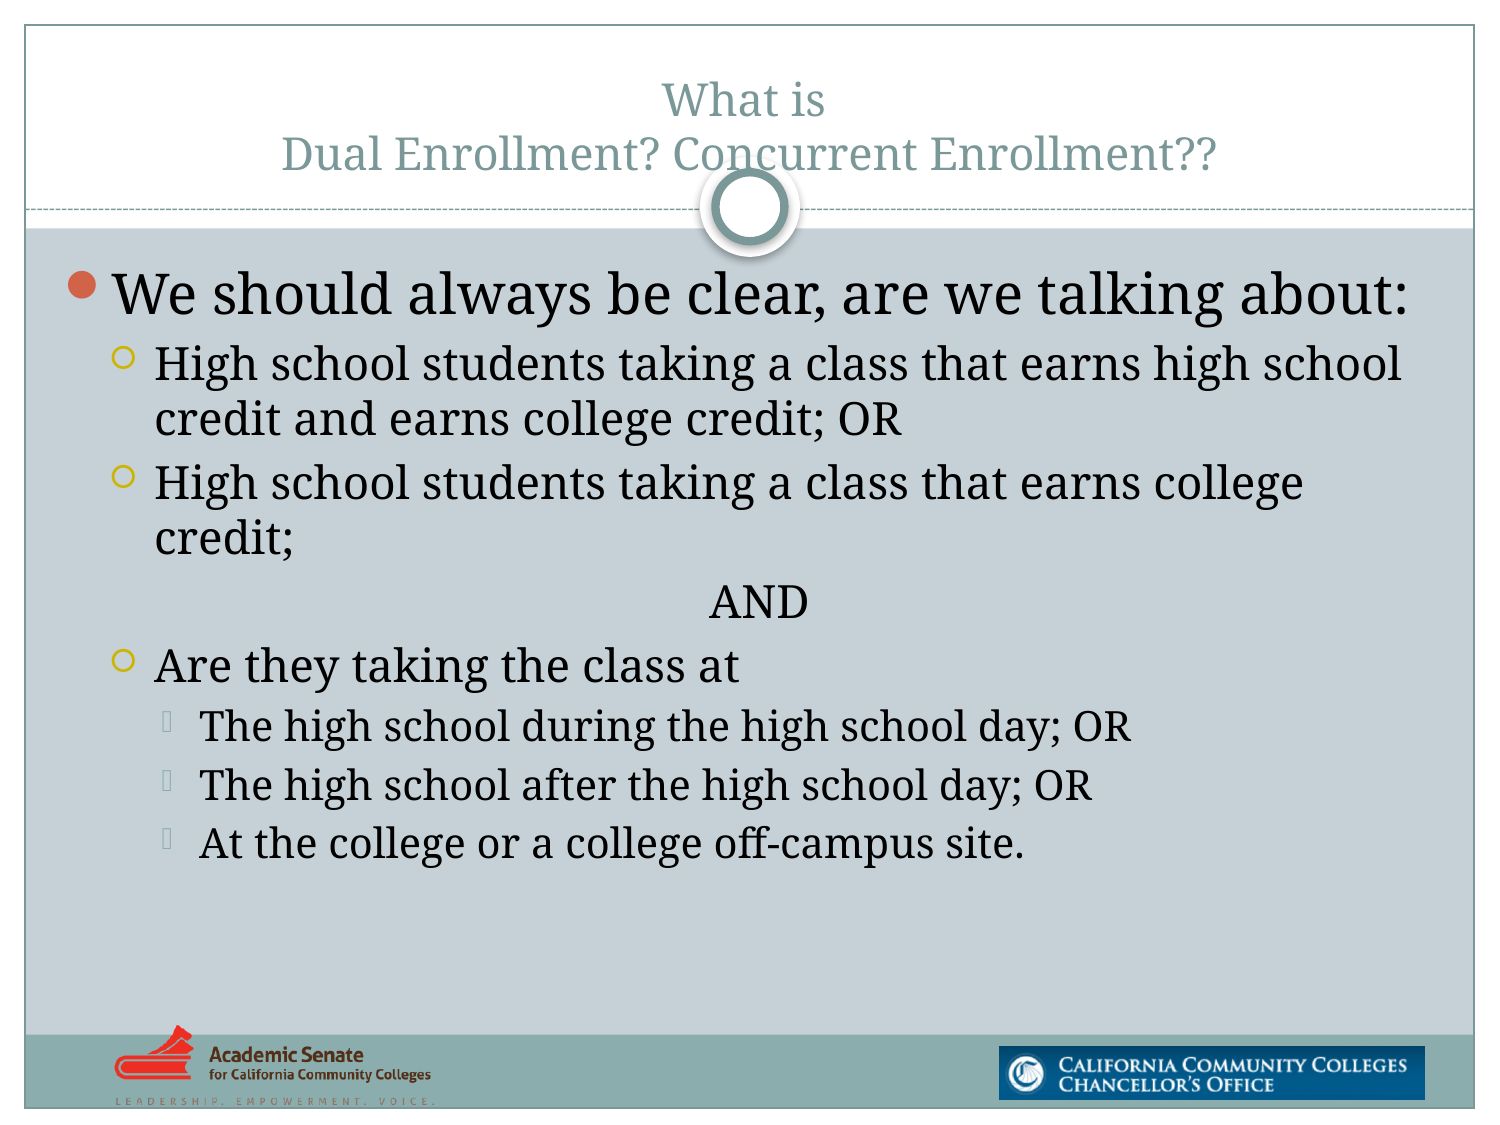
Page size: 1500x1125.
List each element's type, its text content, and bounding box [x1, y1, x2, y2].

list We should always be clear, are we talking about: High school students taking a class that earns high school credit and earns college credit; OR High school students taking a class that earns college credit; AND Are they taking the class at The high school during the high school day; OR The high school after the high school day; OR At the college or a college off-campus site. [49, 250, 1445, 1001]
title What is Dual Enrollment? Concurrent Enrollment?? [49, 62, 1450, 187]
picture [1371, 1049, 1380, 1054]
picture [999, 1049, 1425, 1100]
picture [1080, 1046, 1087, 1054]
